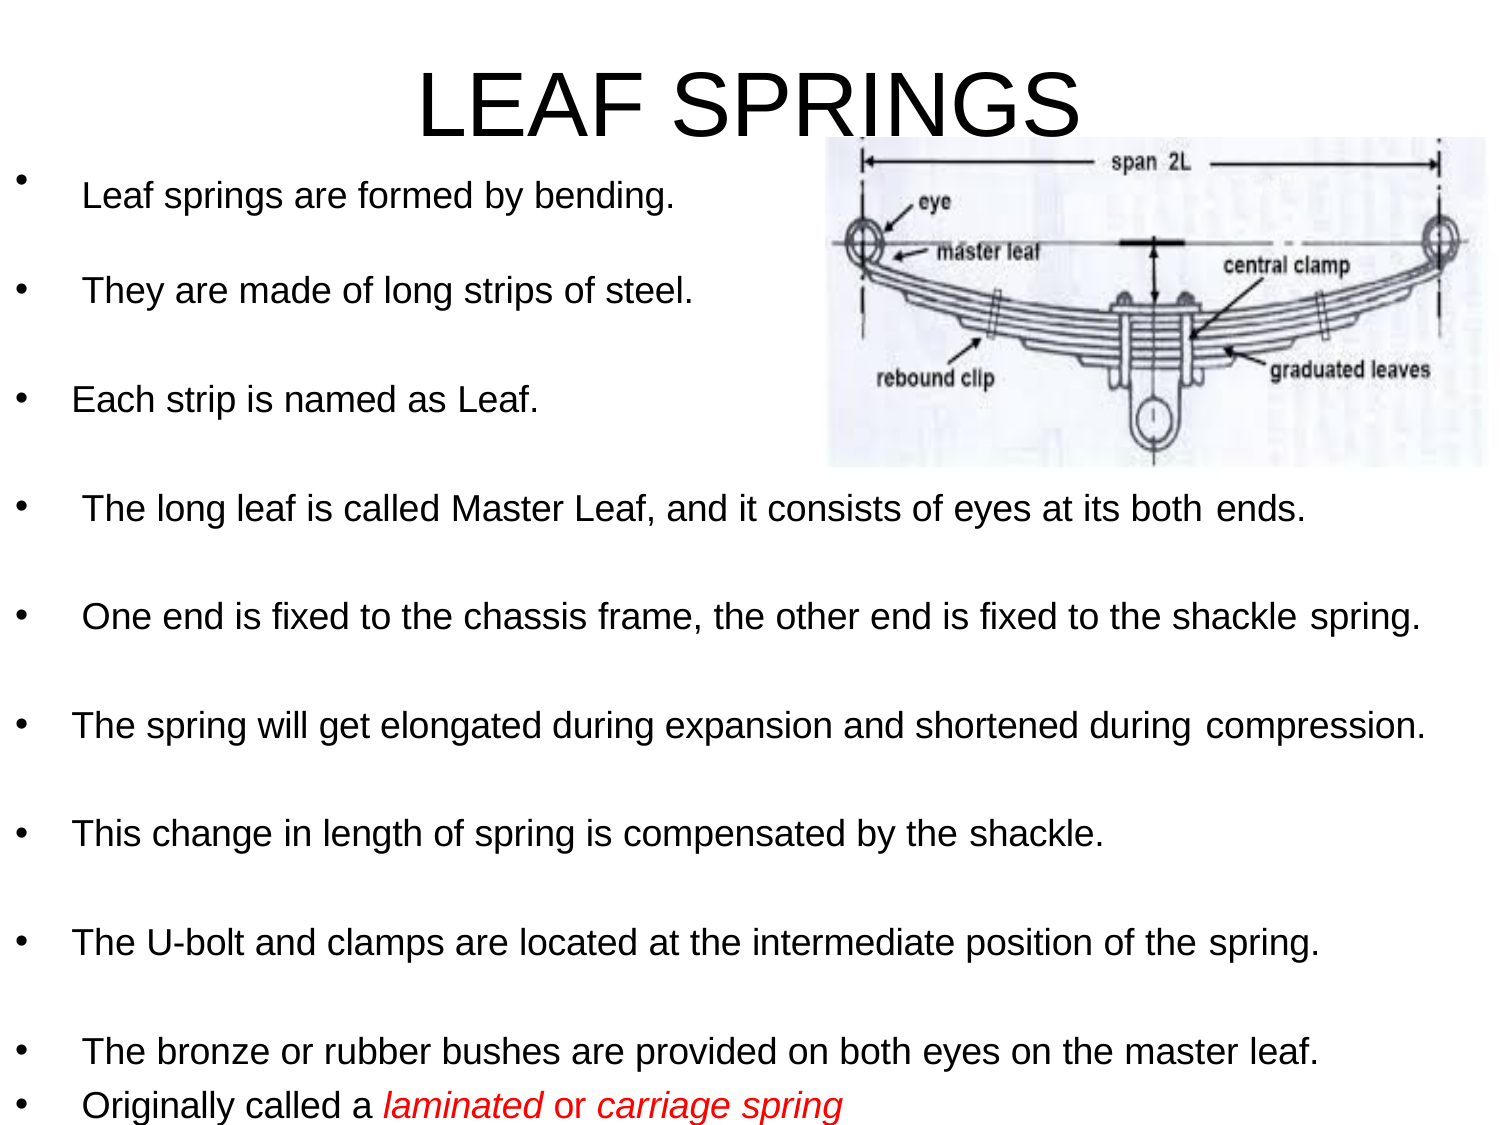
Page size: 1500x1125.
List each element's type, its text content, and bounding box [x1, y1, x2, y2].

text_box • [12, 805, 31, 853]
text_box • [12, 696, 31, 744]
text_box • [12, 588, 31, 636]
text_box The U-bolt and clamps are located at the intermediate position of the spring. [69, 916, 1332, 964]
text_box • [12, 153, 31, 201]
title LEAF SPRINGS Leaf springs are formed by bending. [79, 0, 1086, 233]
text_box [824, 137, 1500, 475]
text_box They are made of long strips of steel. [79, 264, 700, 312]
text_box This change in length of spring is compensated by the shackle. [69, 807, 1115, 855]
text_box Each strip is named as Leaf. [69, 372, 546, 420]
text_box • [12, 479, 31, 527]
text_box • [12, 370, 31, 418]
text_box The long leaf is called Master Leaf, and it consists of eyes at its both ends. [79, 481, 1317, 529]
text_box • [12, 262, 31, 310]
text_box One end is fixed to the chassis frame, the other end is fixed to the shackle spring. [79, 590, 1432, 638]
text_box The bronze or rubber bushes are provided on both eyes on the master leaf. Originally called a laminated or carriage spring [69, 1015, 1330, 1125]
text_box • [12, 913, 31, 961]
text_box • • [12, 1013, 31, 1125]
text_box The spring will get elongated during expansion and shortened during compression. [69, 698, 1441, 746]
